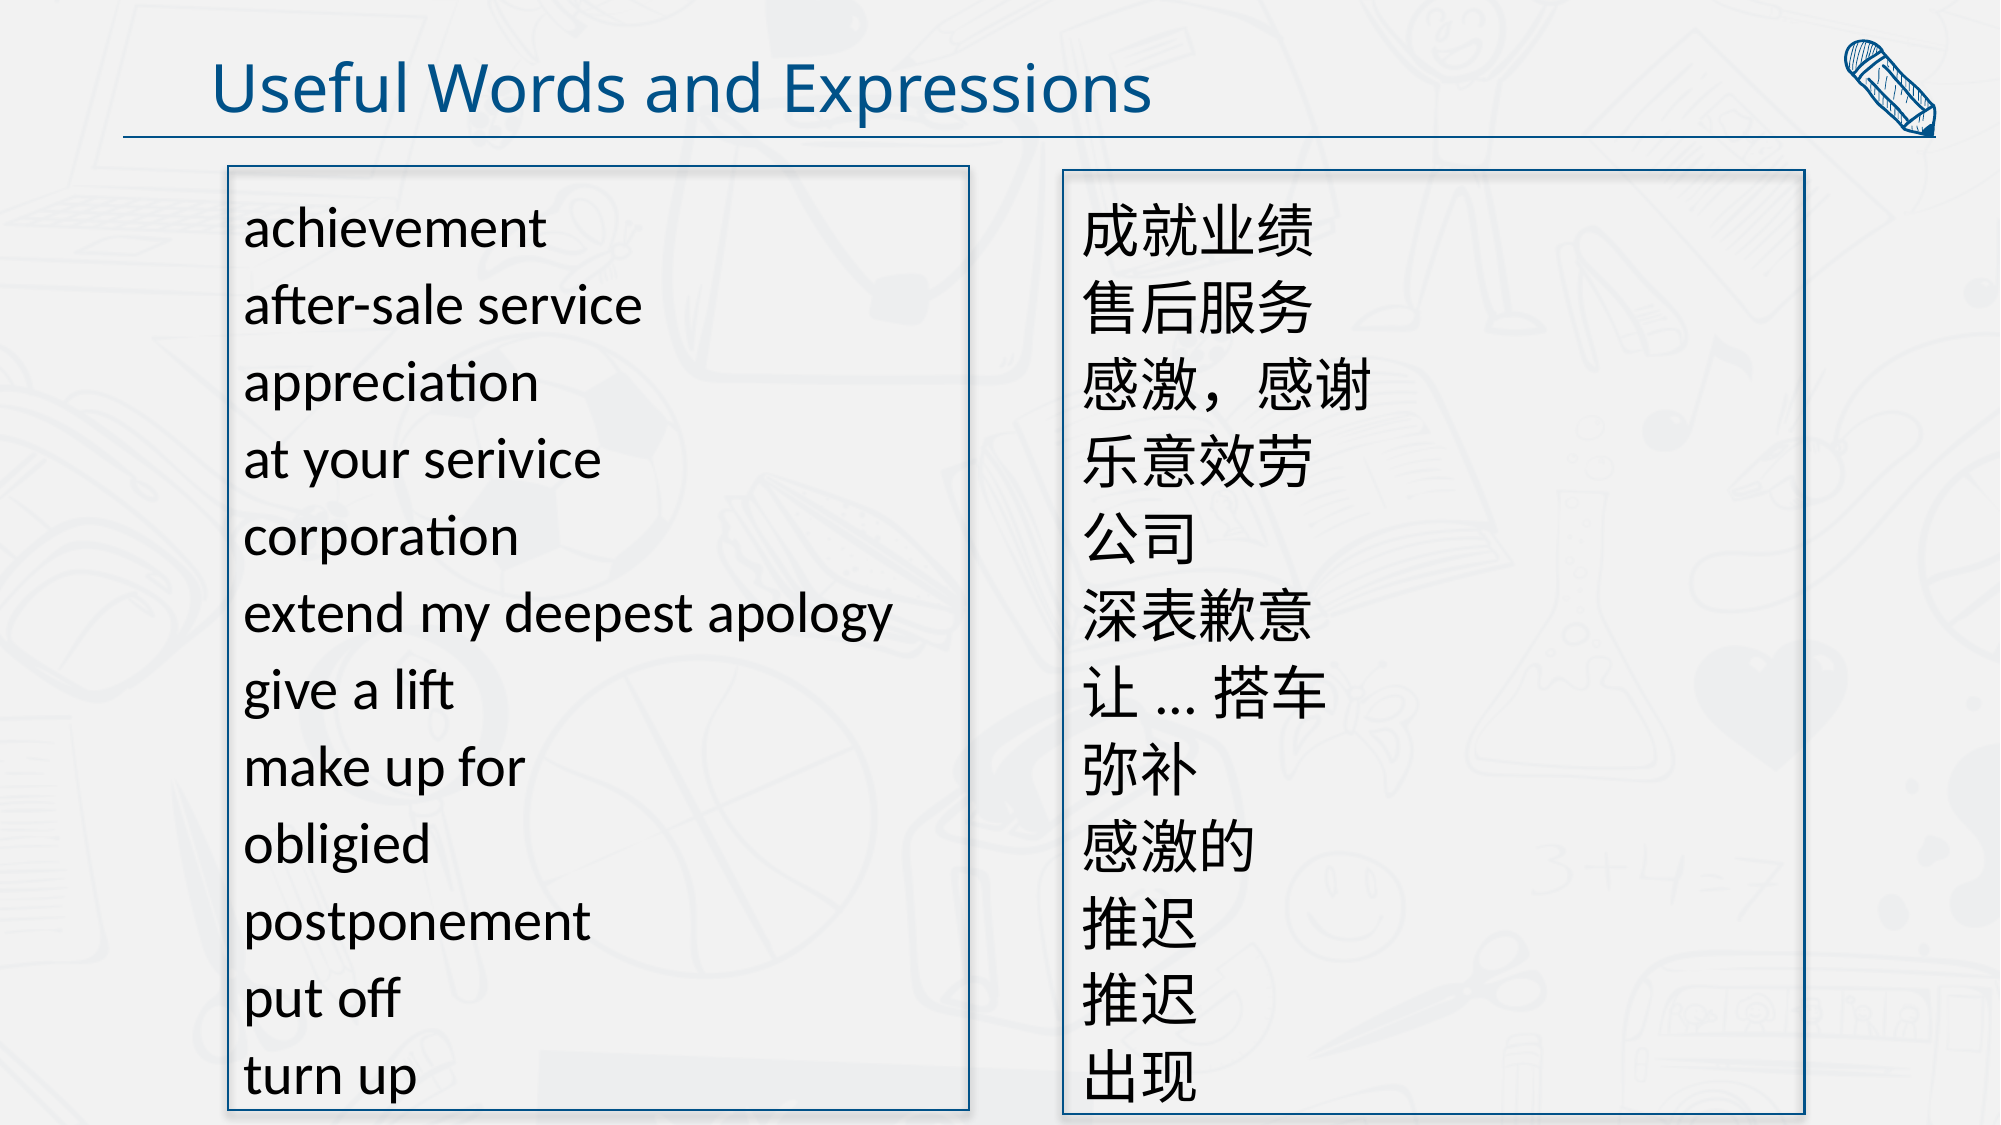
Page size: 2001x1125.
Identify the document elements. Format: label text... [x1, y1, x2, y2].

text_box achievement after-sale service appreciation at your serivice corporation extend my deepest apology give a lift make up for obligied postponement put off turn up [228, 175, 970, 1114]
text_box [227, 165, 970, 1111]
text_box Useful Words and Expressions [195, 47, 1235, 118]
text_box [1062, 169, 1806, 1115]
text_box 成就业绩 售后服务 感激，感谢 乐意效劳 公司 深表歉意 让...搭车 弥补 感激的 推迟 推迟 出现 [1067, 179, 1808, 1125]
